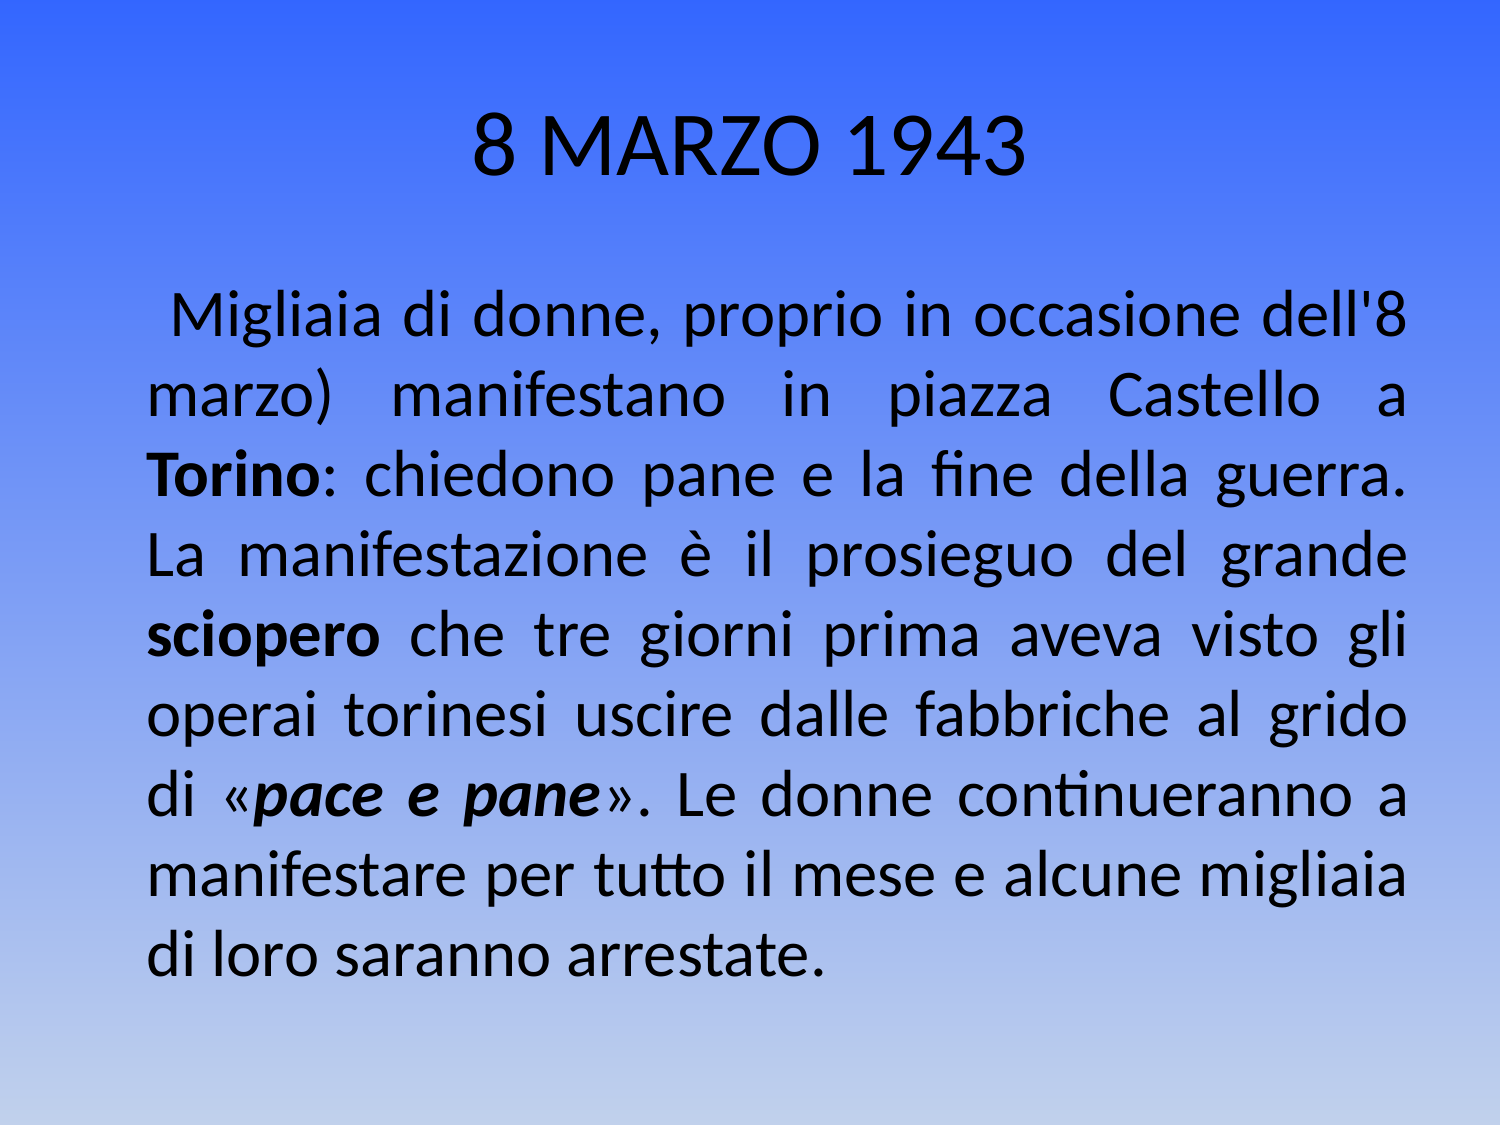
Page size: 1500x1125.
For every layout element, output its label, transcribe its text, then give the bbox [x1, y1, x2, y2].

list Migliaia di donne, proprio in occasione dell'8 marzo) manifestano in piazza Castello a Torino: chiedono pane e la fine della guerra. La manifestazione è il prosieguo del grande sciopero che tre giorni prima aveva visto gli operai torinesi uscire dalle fabbriche al grido di «pace e pane». Le donne continueranno a manifestare per tutto il mese e alcune migliaia di loro saranno arrestate. [75, 262, 1425, 1005]
title 8 MARZO 1943 [75, 45, 1425, 233]
